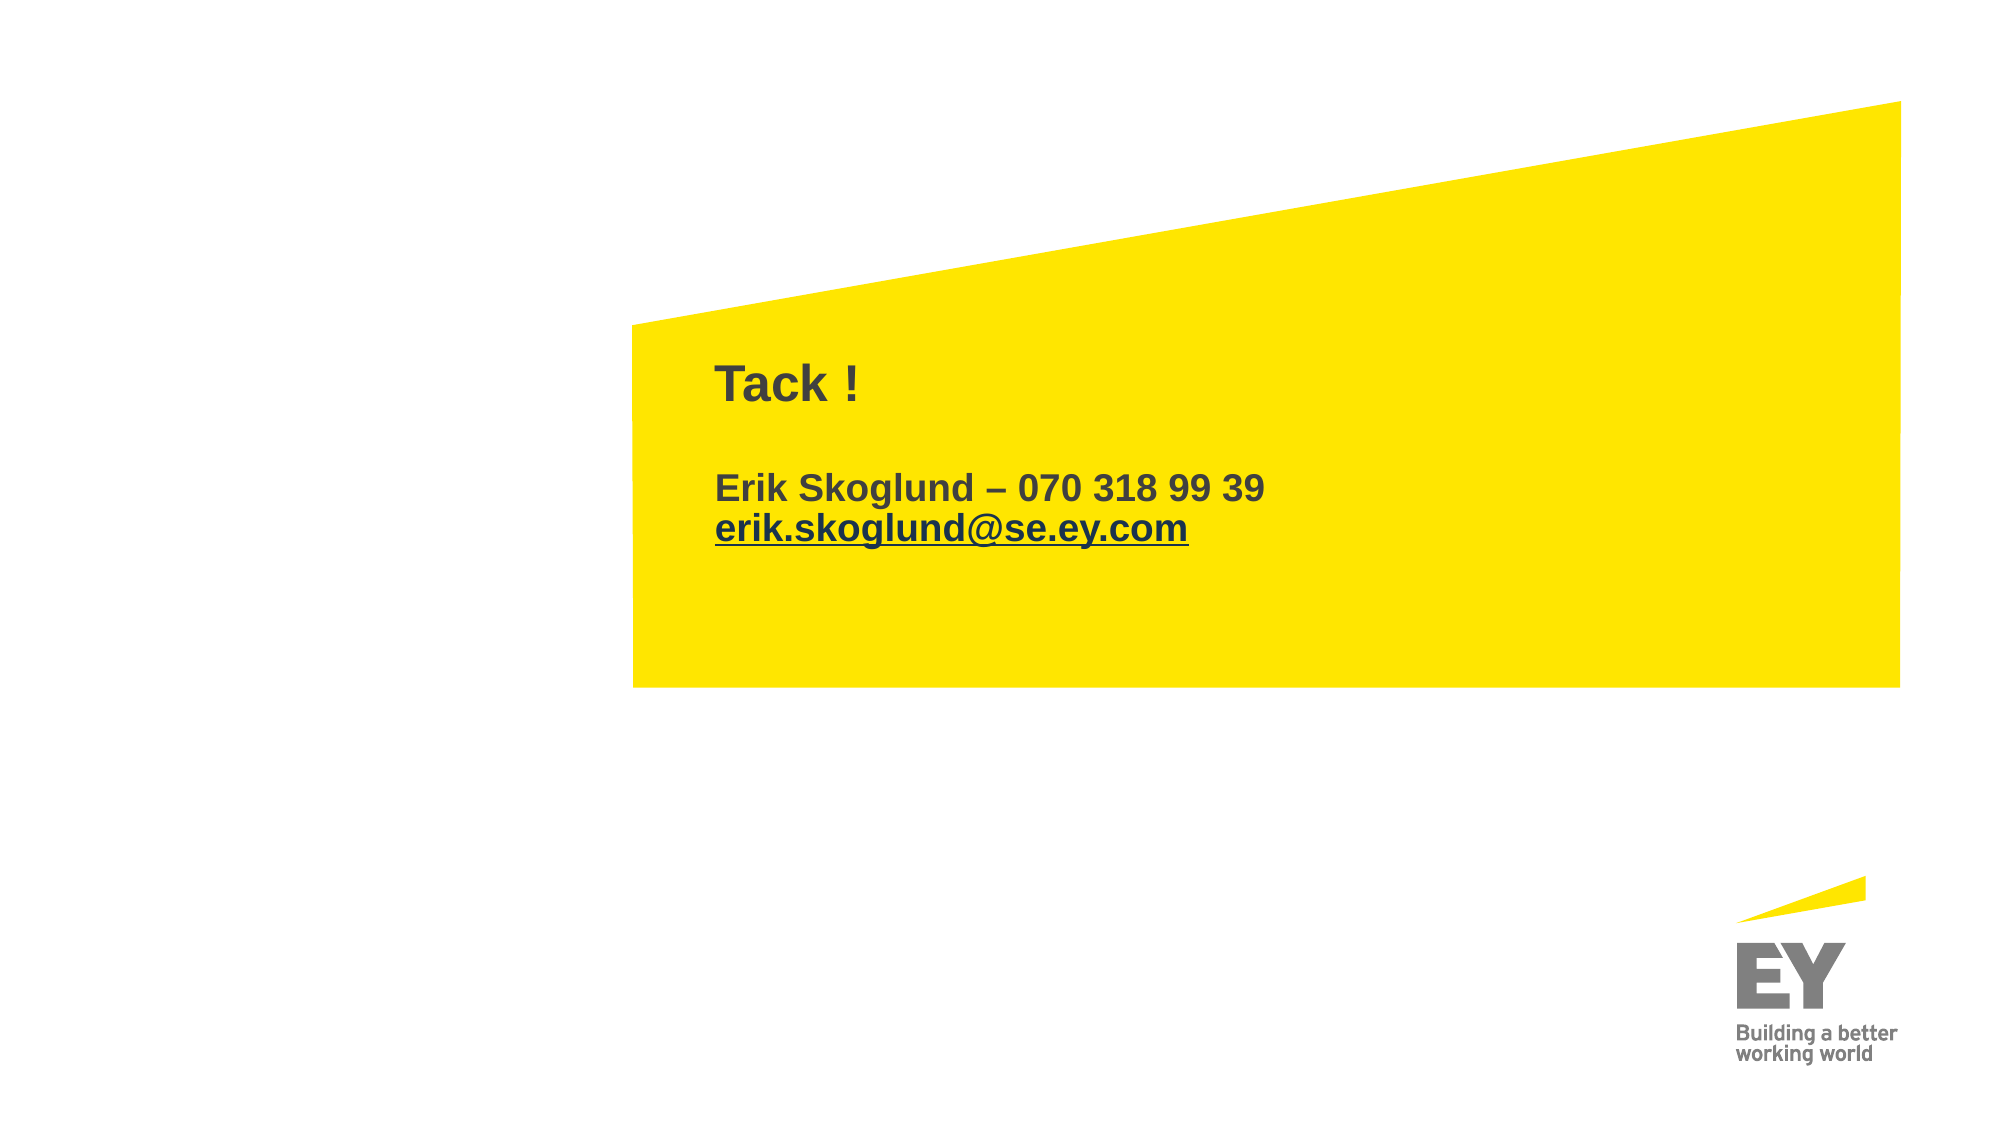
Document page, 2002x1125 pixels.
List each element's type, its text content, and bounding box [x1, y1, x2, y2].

title Tack ! Erik Skoglund – 070 318 99 39 erik.skoglund@se.ey.com [714, 326, 1735, 648]
